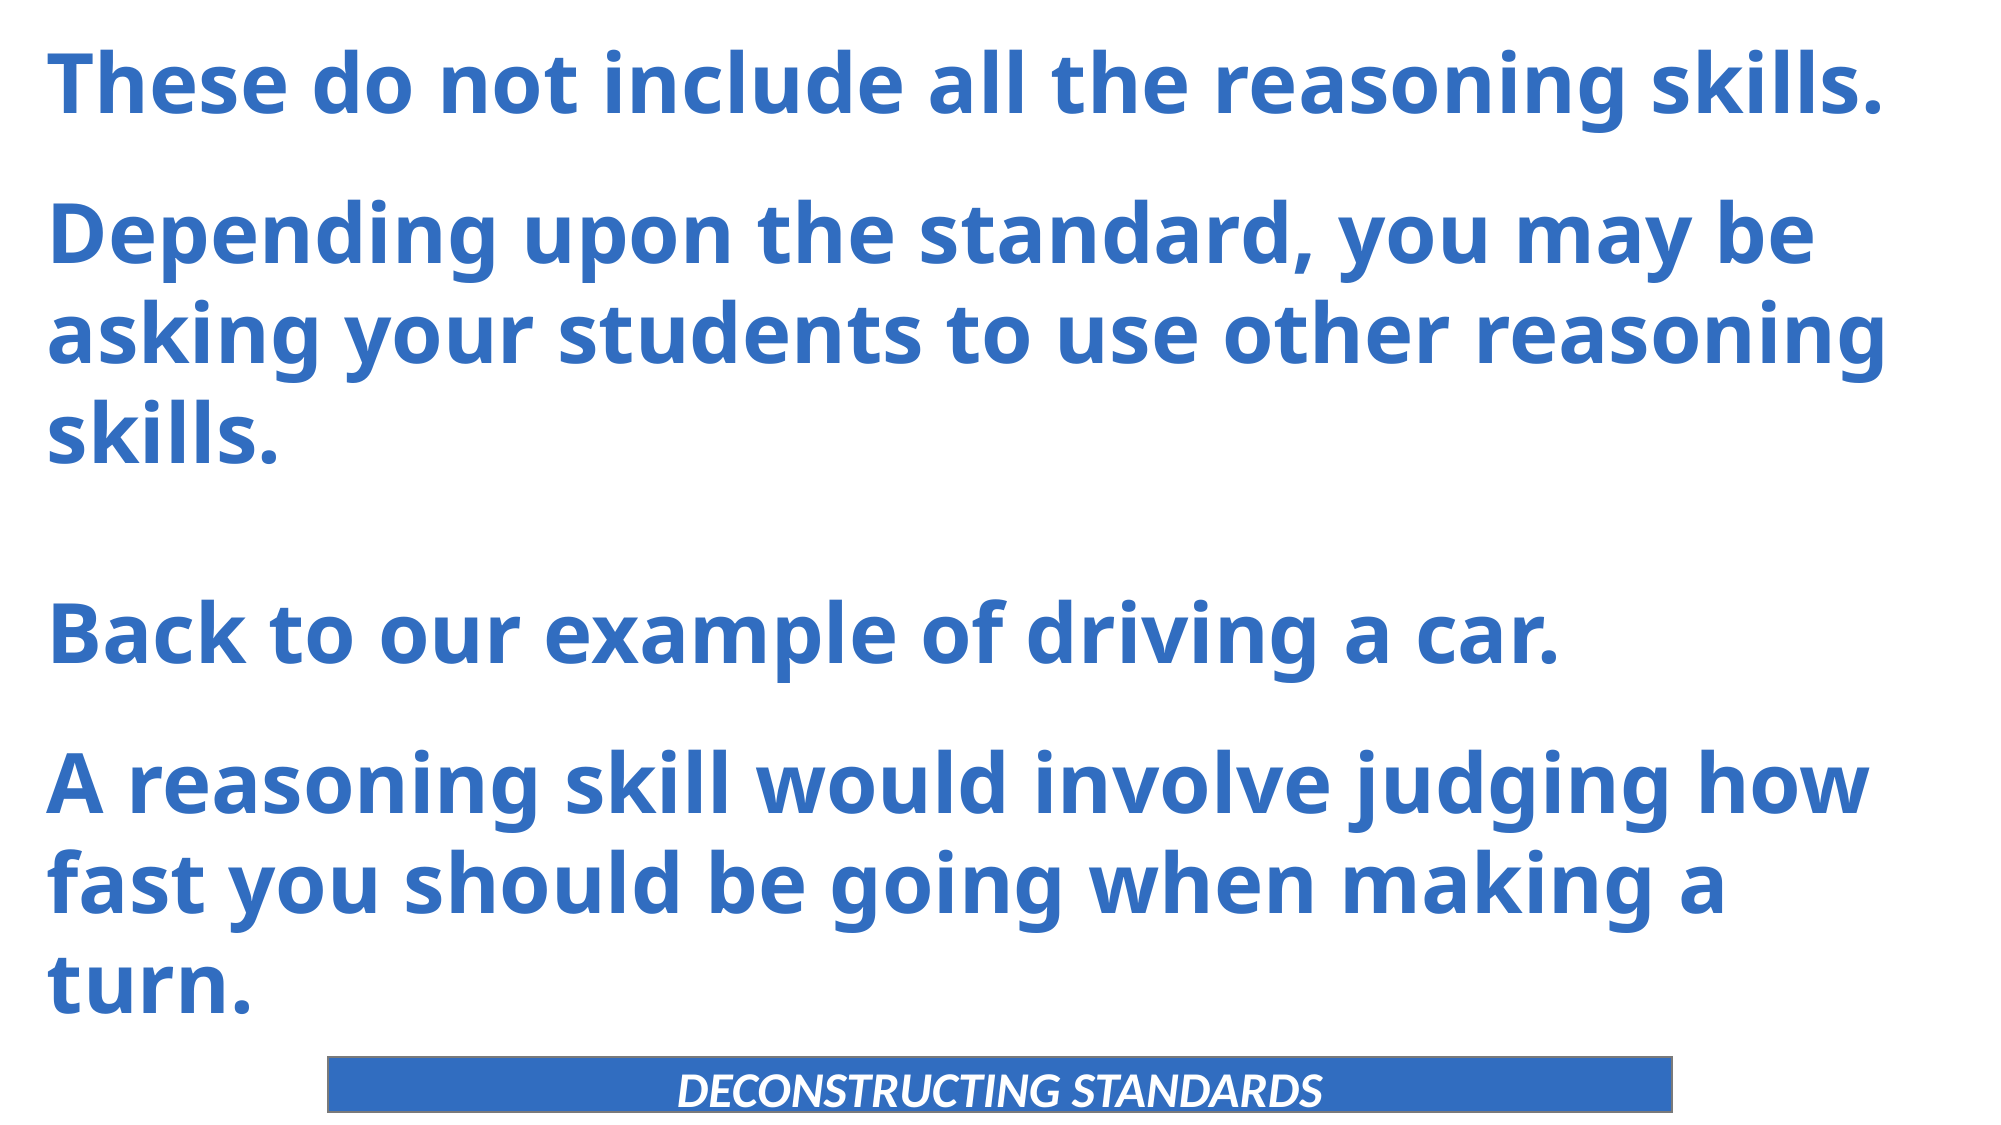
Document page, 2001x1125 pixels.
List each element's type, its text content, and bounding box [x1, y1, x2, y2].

text_box These do not include all the reasoning skills. Depending upon the standard, you may be asking your students to use other reasoning skills. Back to our example of driving a car. A reasoning skill would involve judging how fast you should be going when making a turn. [32, 23, 1968, 1125]
